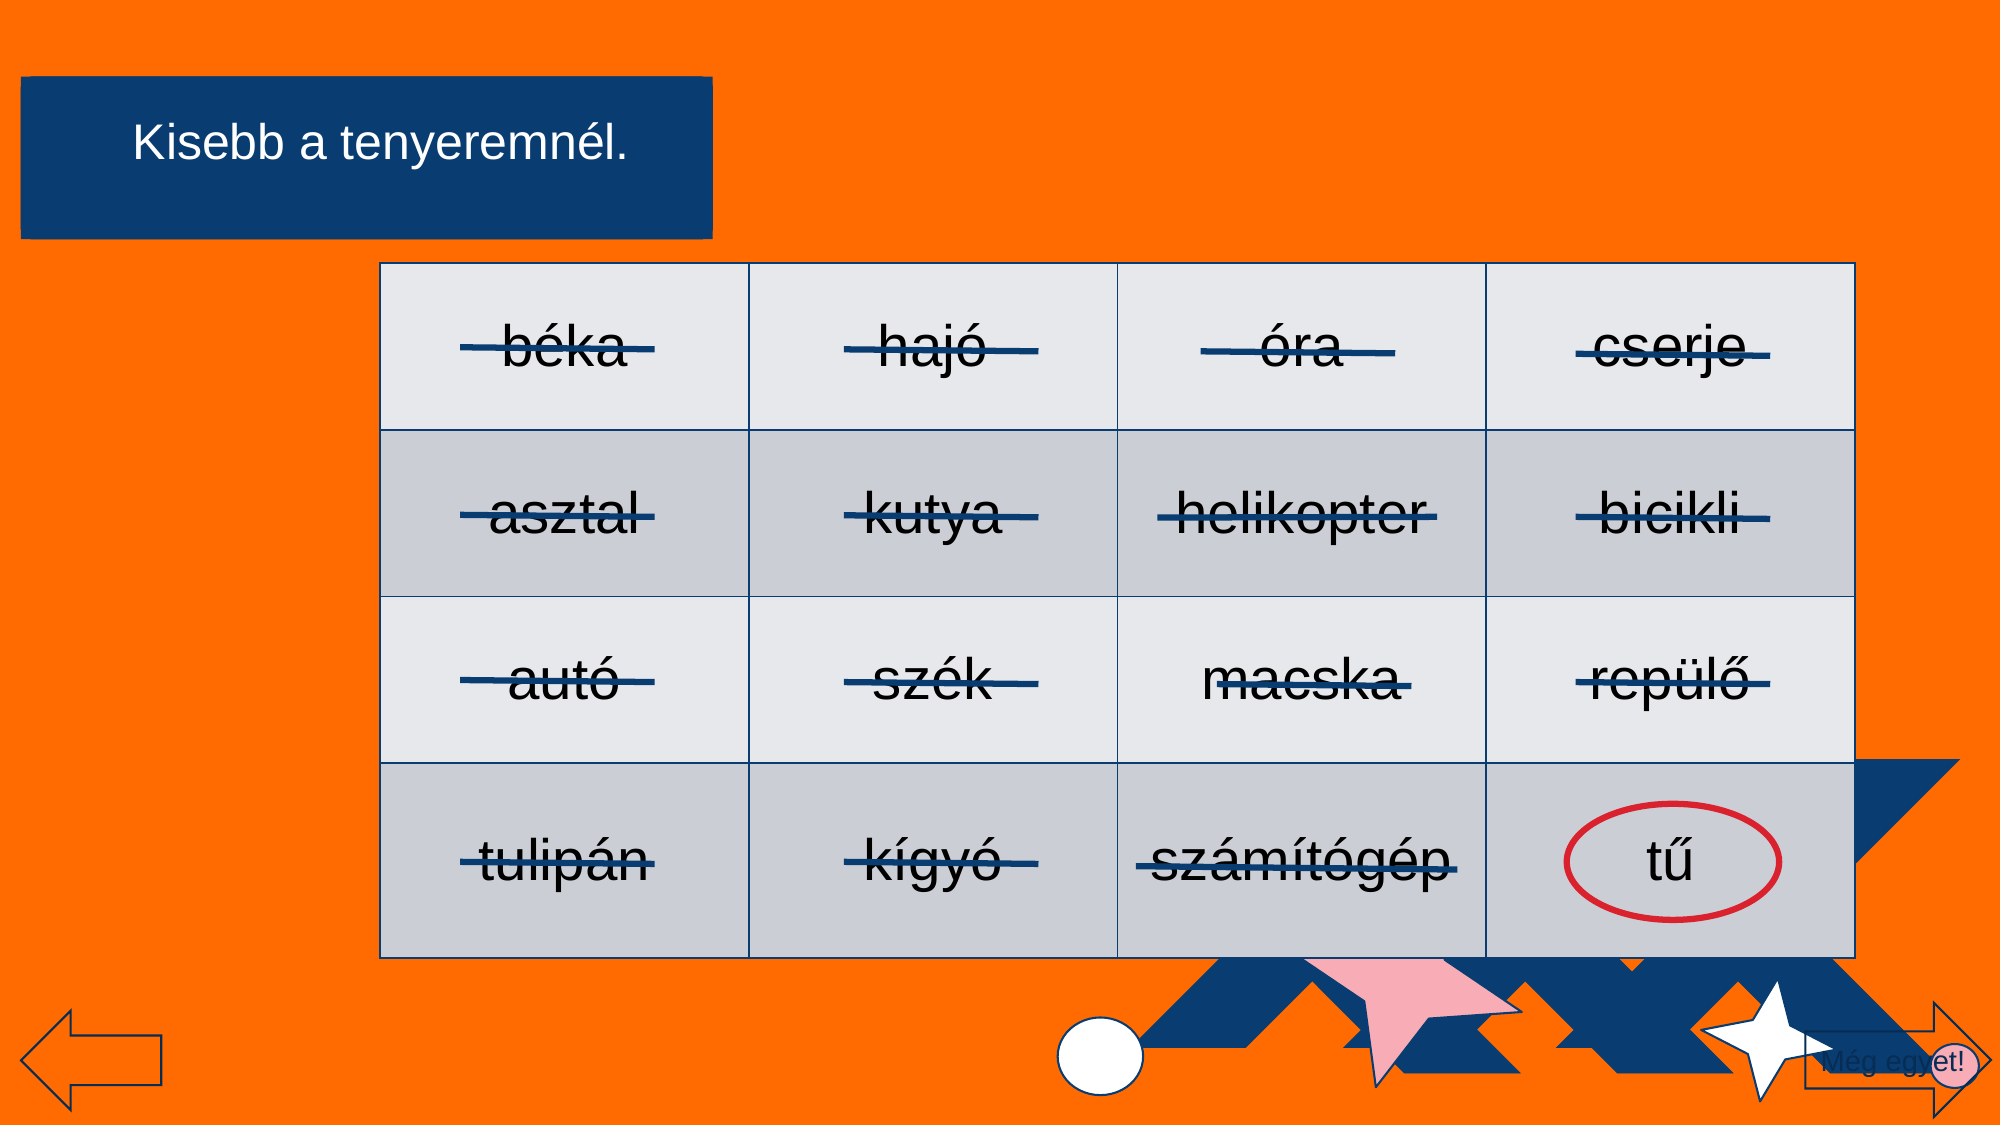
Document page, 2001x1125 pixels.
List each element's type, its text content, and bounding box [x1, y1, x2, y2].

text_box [1135, 866, 1458, 870]
table_cell tű [1487, 764, 1854, 957]
table_cell tulipán [381, 764, 748, 957]
table_cell számítógép [1118, 764, 1485, 957]
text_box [460, 679, 655, 683]
table_cell macska [1118, 597, 1485, 762]
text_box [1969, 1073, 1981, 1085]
table_cell kígyó [750, 764, 1117, 957]
table_header cserje [1487, 264, 1854, 429]
table_cell kutya [750, 431, 1117, 596]
table_cell repülő [1487, 597, 1854, 762]
table_cell bicikli [1487, 431, 1854, 596]
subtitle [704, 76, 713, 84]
table_cell helikopter [1118, 431, 1485, 596]
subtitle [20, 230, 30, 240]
text_box [1804, 1000, 1993, 1120]
text_box [19, 1008, 163, 1113]
table_cell autó [381, 597, 748, 762]
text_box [1575, 681, 1771, 685]
text_box [1565, 802, 1781, 921]
table_cell szék [750, 597, 1117, 762]
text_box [843, 681, 1039, 685]
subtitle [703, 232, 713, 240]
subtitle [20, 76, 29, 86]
text_box Kisebb a tenyeremnél. [20, 76, 713, 240]
table_header óra [1118, 264, 1485, 429]
table_header béka [381, 264, 748, 429]
table_header hajó [750, 264, 1117, 429]
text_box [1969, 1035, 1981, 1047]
table_cell asztal [381, 431, 748, 596]
